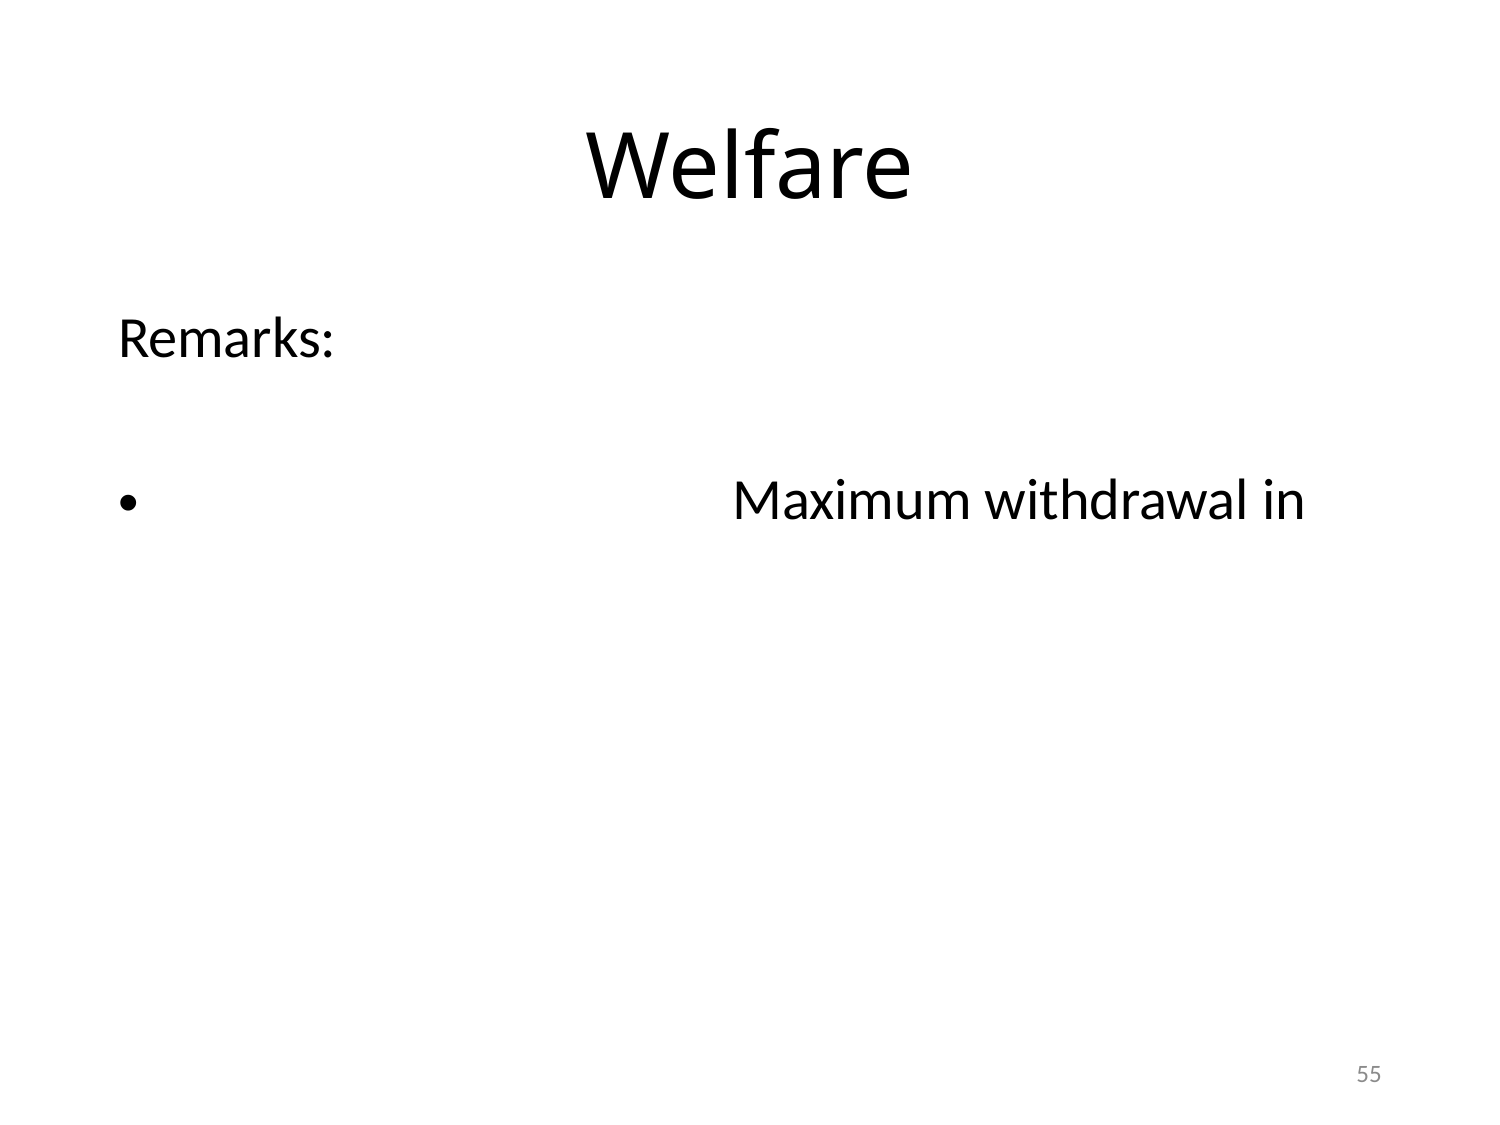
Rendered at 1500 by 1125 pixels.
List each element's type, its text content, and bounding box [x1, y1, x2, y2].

slide_number 55 [1059, 1042, 1397, 1103]
title Welfare [103, 59, 1397, 278]
